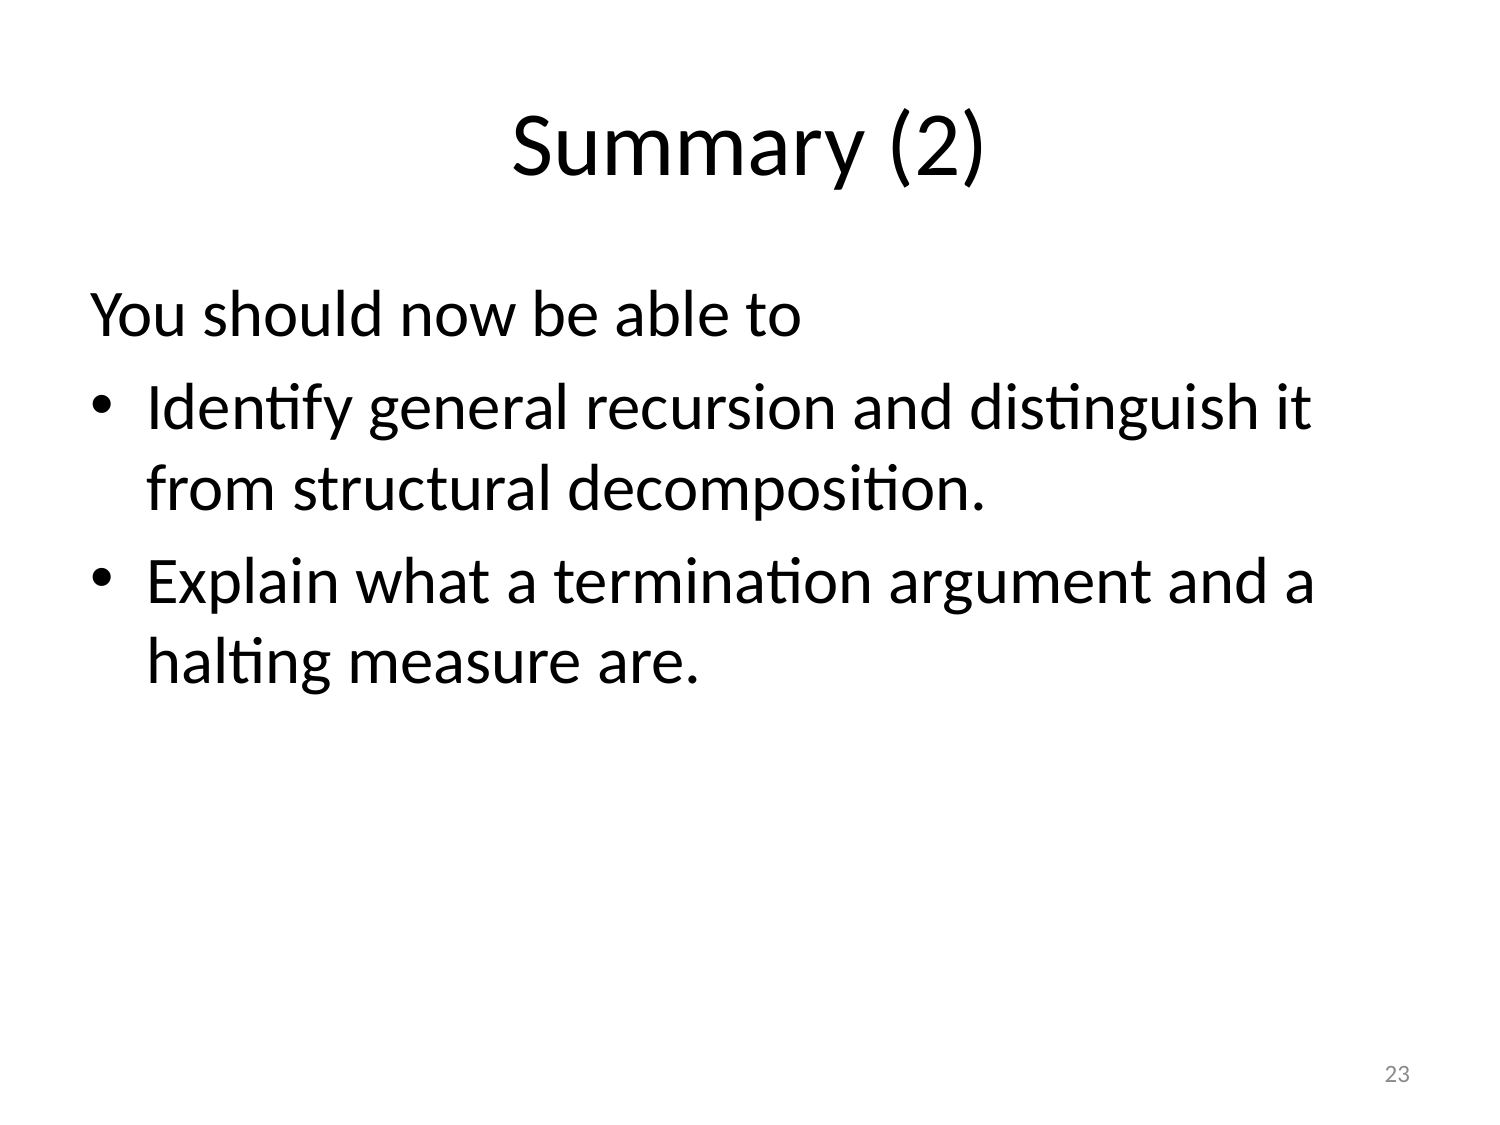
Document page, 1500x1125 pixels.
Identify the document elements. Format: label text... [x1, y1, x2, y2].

list You should now be able to Identify general recursion and distinguish it from structural decomposition. Explain what a termination argument and a halting measure are. [75, 262, 1425, 1005]
slide_number 23 [1074, 1042, 1425, 1103]
title Summary (2) [75, 45, 1425, 233]
